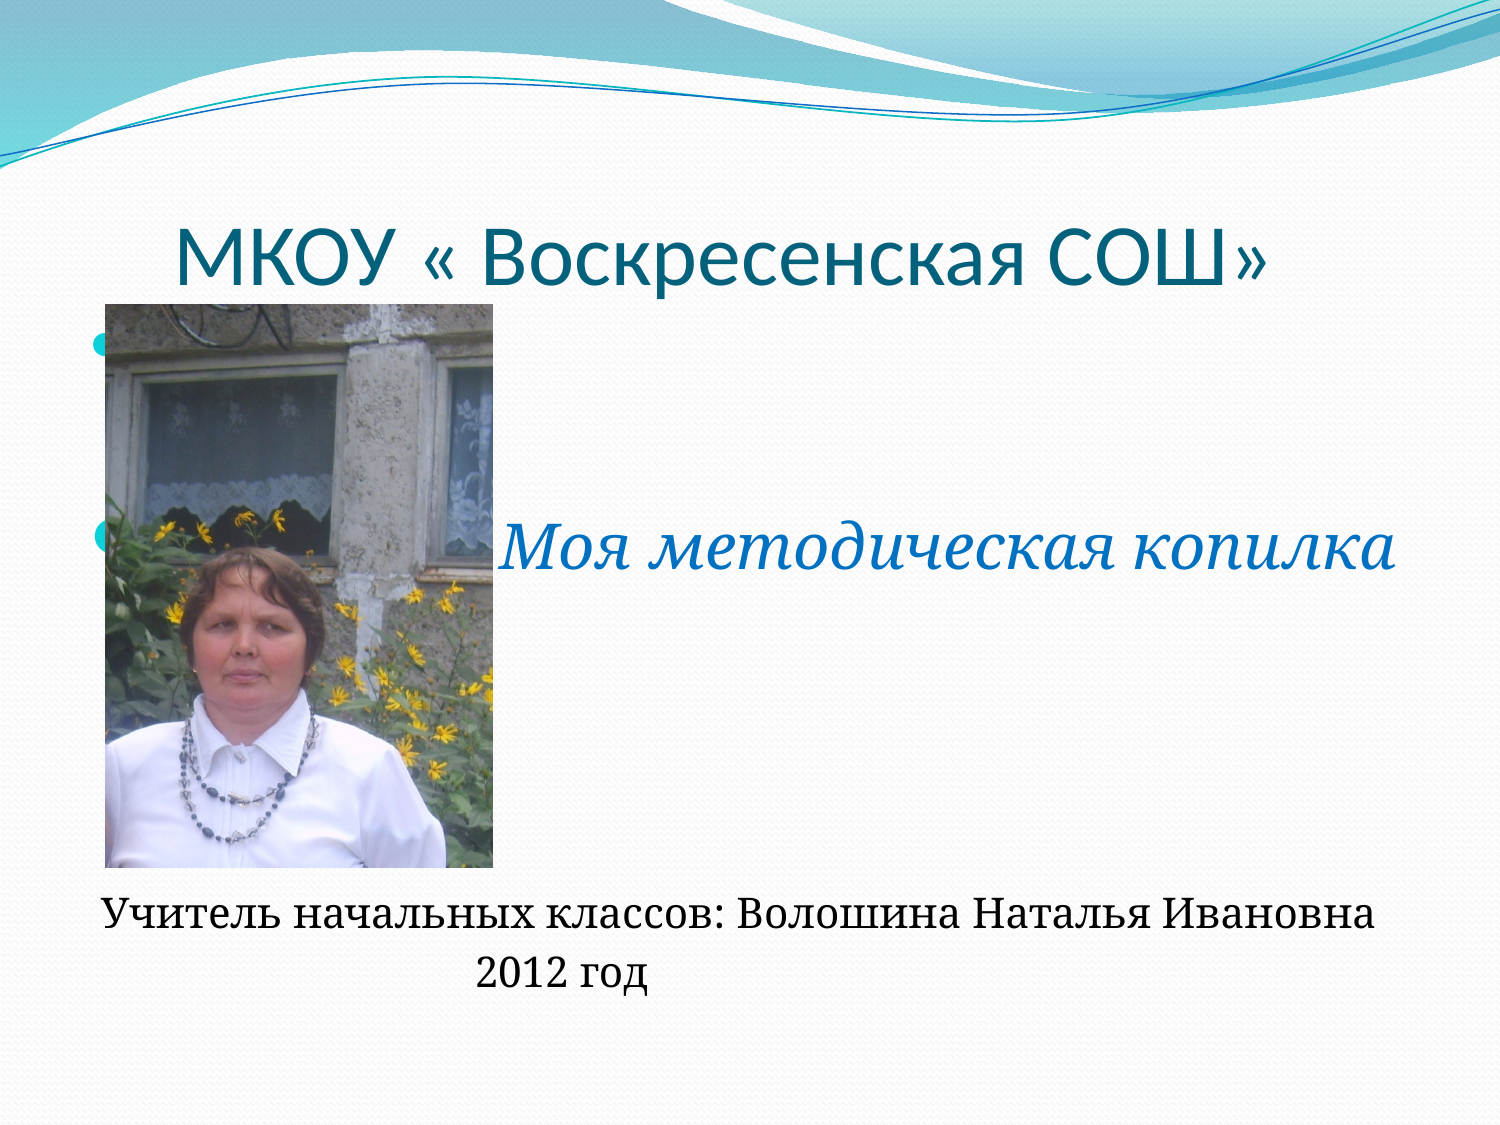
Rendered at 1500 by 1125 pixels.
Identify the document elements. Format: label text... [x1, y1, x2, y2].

picture [105, 304, 493, 868]
list Моя методическая копилка Учитель начальных классов: Волошина Наталья Ивановна 2012 год [75, 317, 1425, 1038]
title МКОУ « Воскресенская СОШ» [75, 115, 1425, 303]
